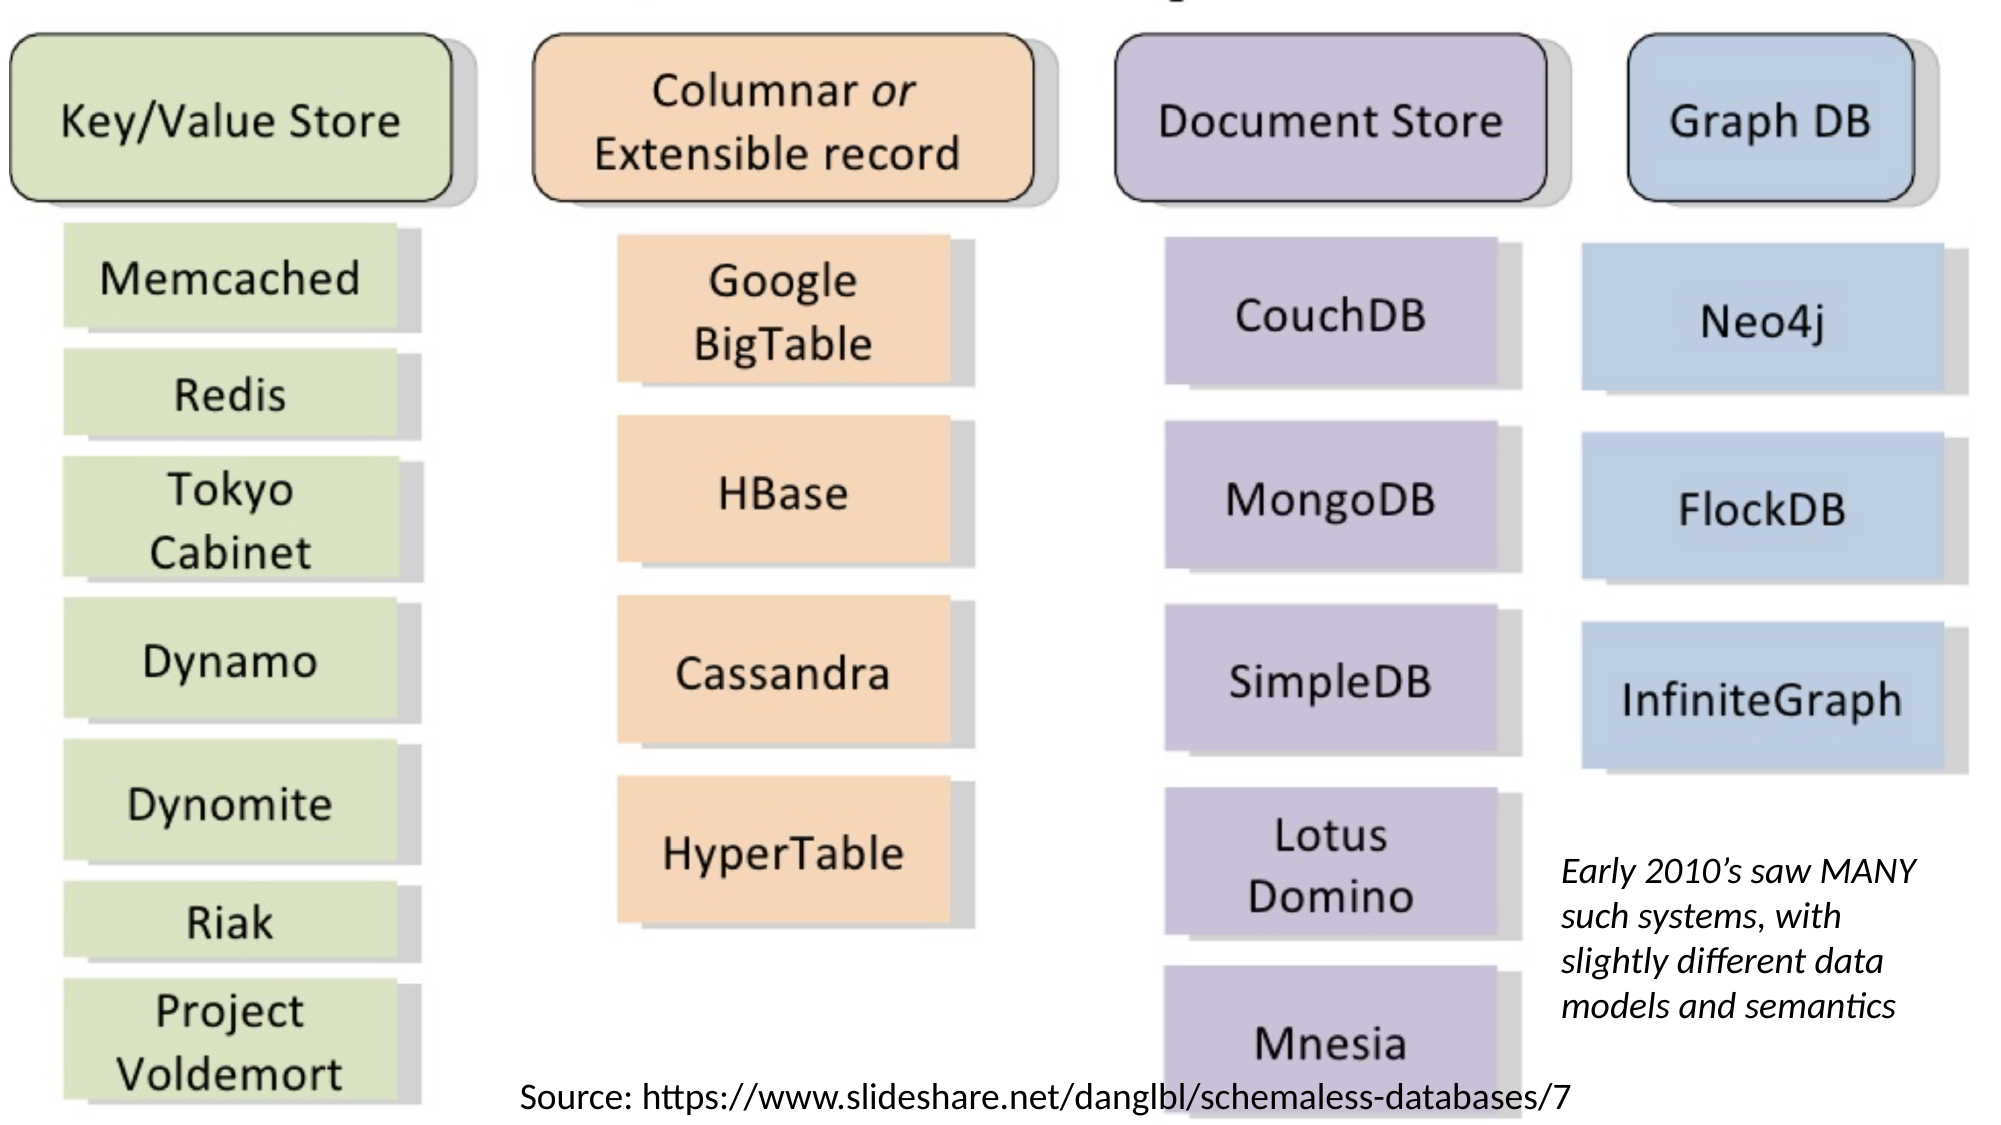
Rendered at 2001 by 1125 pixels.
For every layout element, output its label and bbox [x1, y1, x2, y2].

text_box [9, 0, 1991, 1125]
